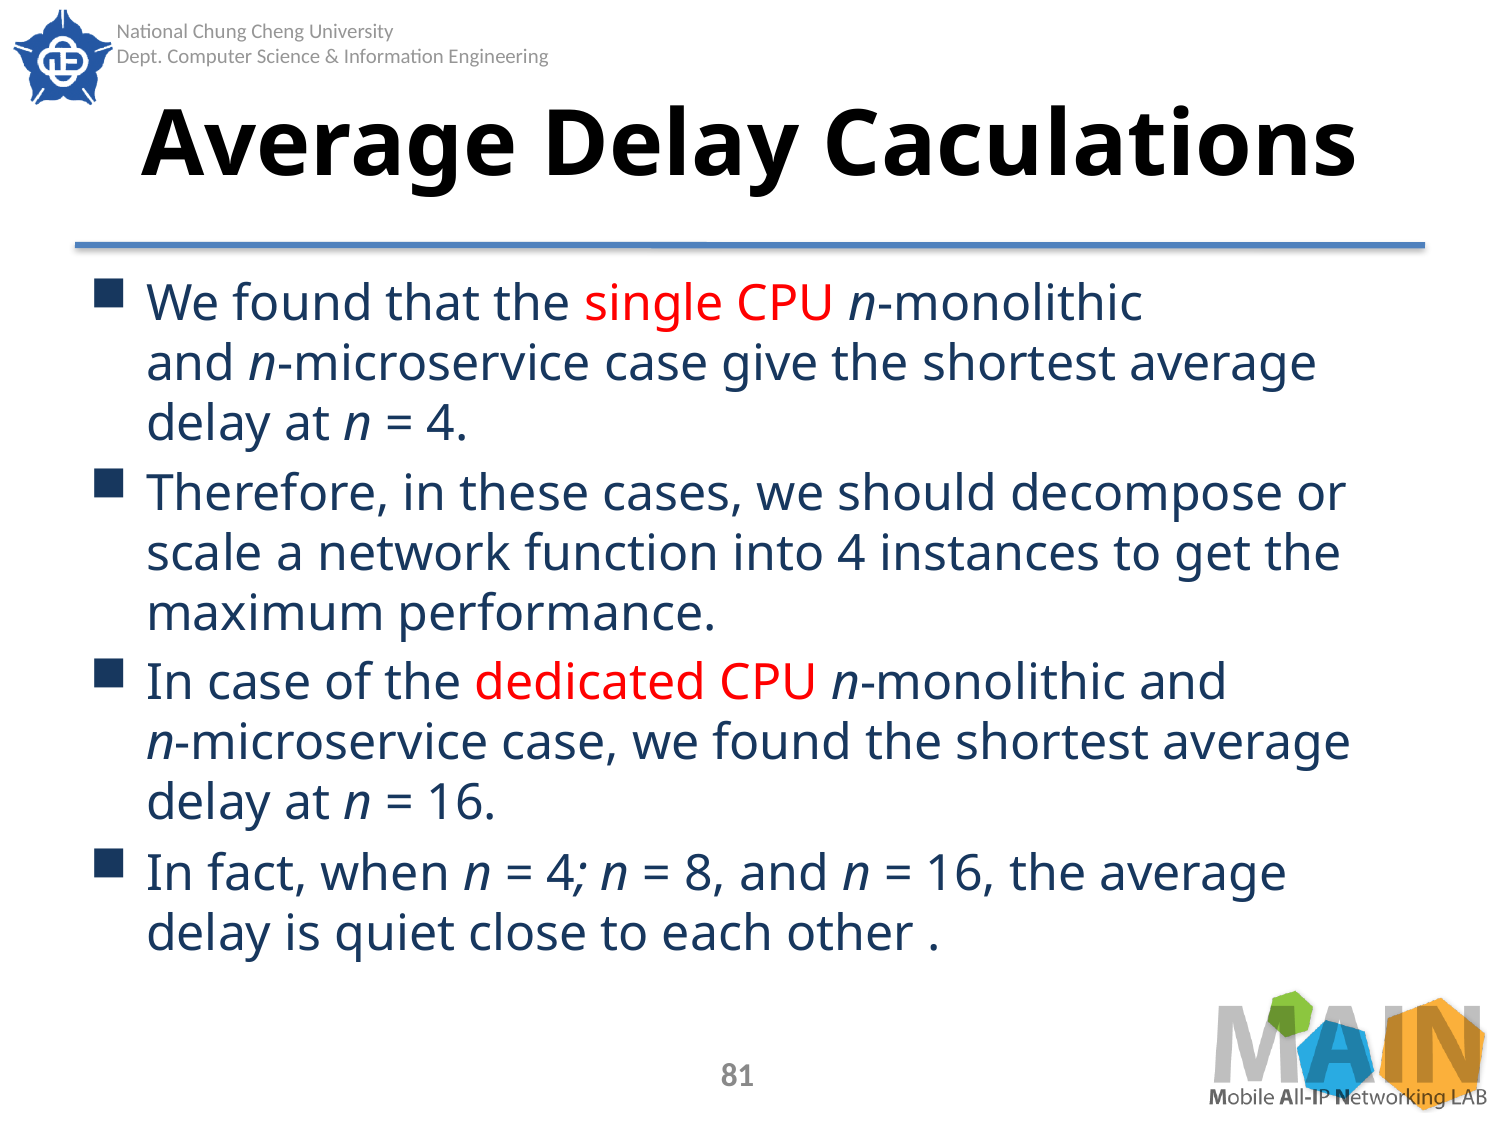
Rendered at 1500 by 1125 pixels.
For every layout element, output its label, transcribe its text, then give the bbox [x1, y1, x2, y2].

list We found that the single CPU n-monolithic and n-microservice case give the shortest average delay at n = 4. Therefore, in these cases, we should decompose or scale a network function into 4 instances to get the maximum performance. In case of the dedicated CPU n-monolithic and n-microservice case, we found the shortest average delay at n = 16. In fact, when n = 4; n = 8, and n = 16, the average delay is quiet close to each other . [75, 262, 1425, 1005]
picture [0, 0, 126, 113]
picture [1050, 987, 1488, 1113]
slide_number 81 [562, 1042, 913, 1103]
title Average Delay Caculations [75, 45, 1425, 233]
